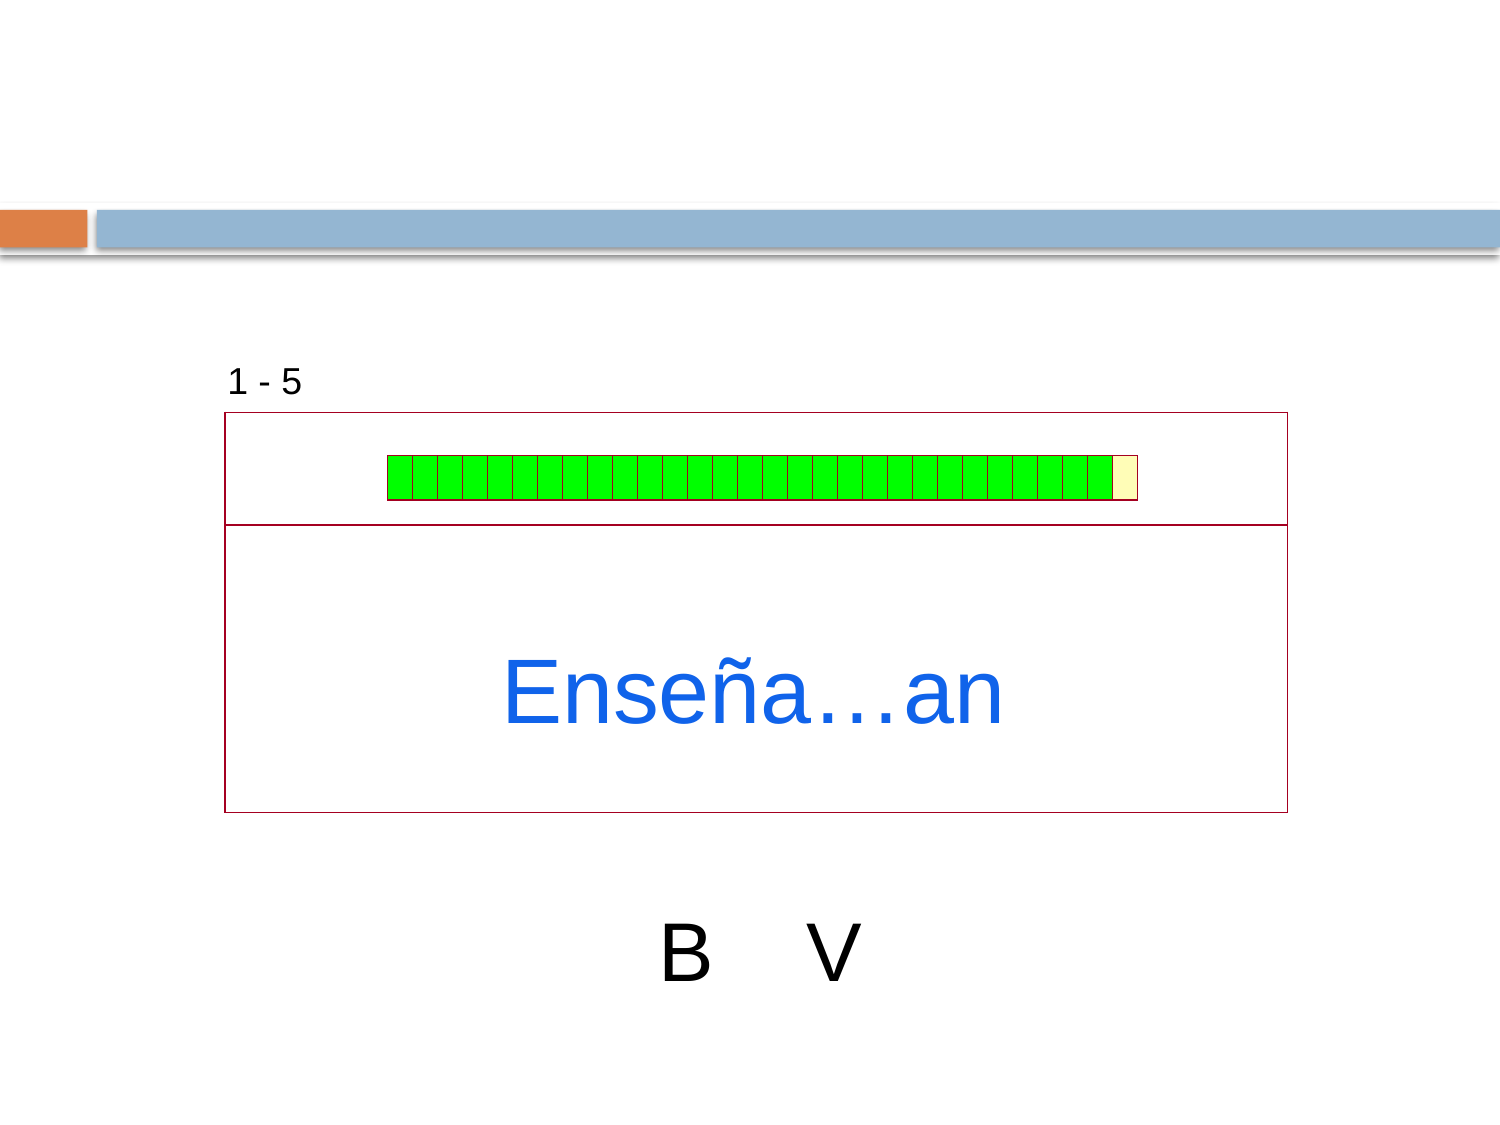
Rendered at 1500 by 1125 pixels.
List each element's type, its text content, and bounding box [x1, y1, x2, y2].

text_box 1 - 5 [212, 349, 338, 410]
table_cell [226, 526, 1287, 812]
text_box Enseña…an [403, 624, 1104, 750]
table_header [226, 413, 1287, 524]
text_box [612, 912, 750, 988]
text_box B V [185, 910, 1336, 1006]
